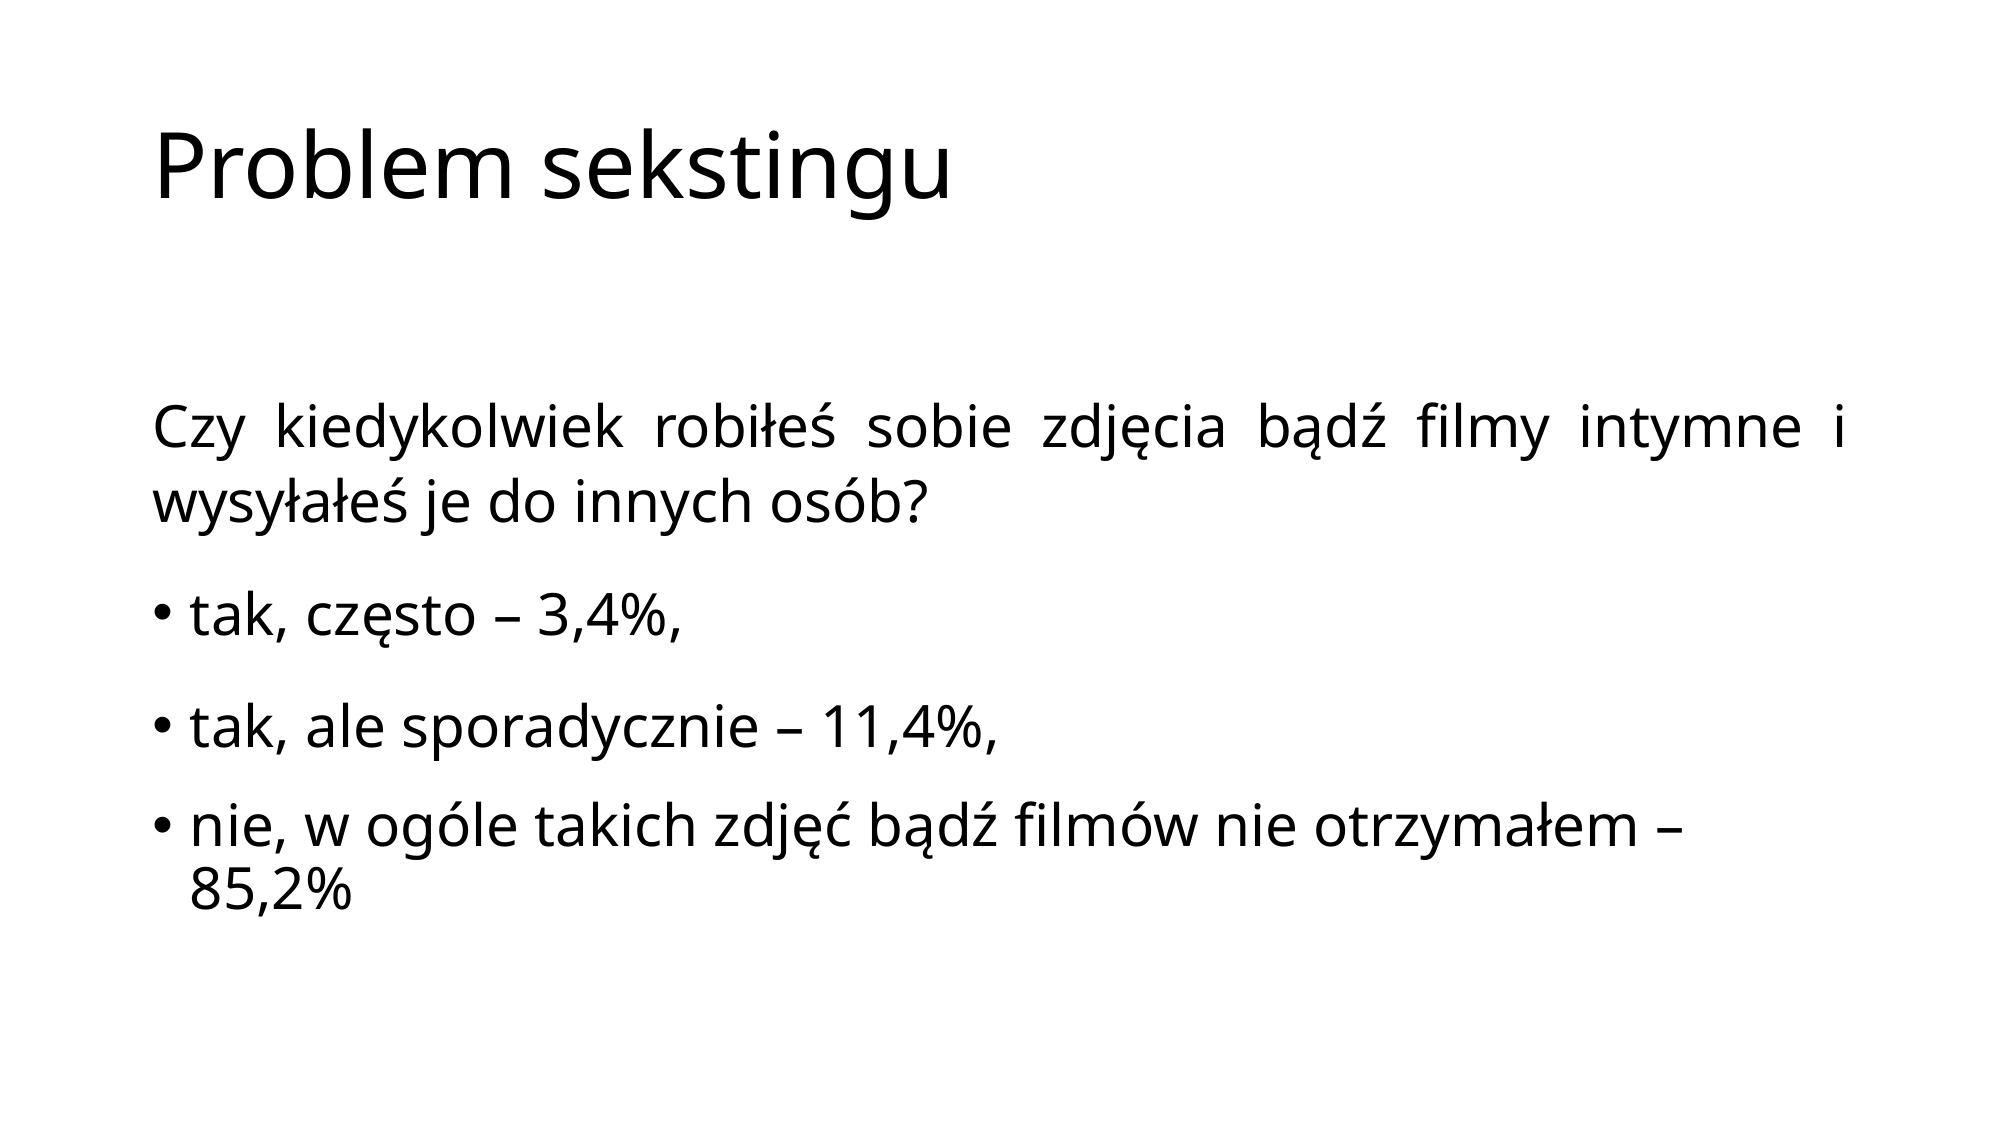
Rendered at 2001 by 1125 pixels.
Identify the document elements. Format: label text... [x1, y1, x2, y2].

title Problem sekstingu [137, 59, 1863, 278]
list Czy kiedykolwiek robiłeś sobie zdjęcia bądź filmy intymne i wysyłałeś je do innych osób? tak, często – 3,4%, tak, ale sporadycznie – 11,4%, nie, w ogóle takich zdjęć bądź filmów nie otrzymałem – 85,2% [137, 377, 1863, 1014]
